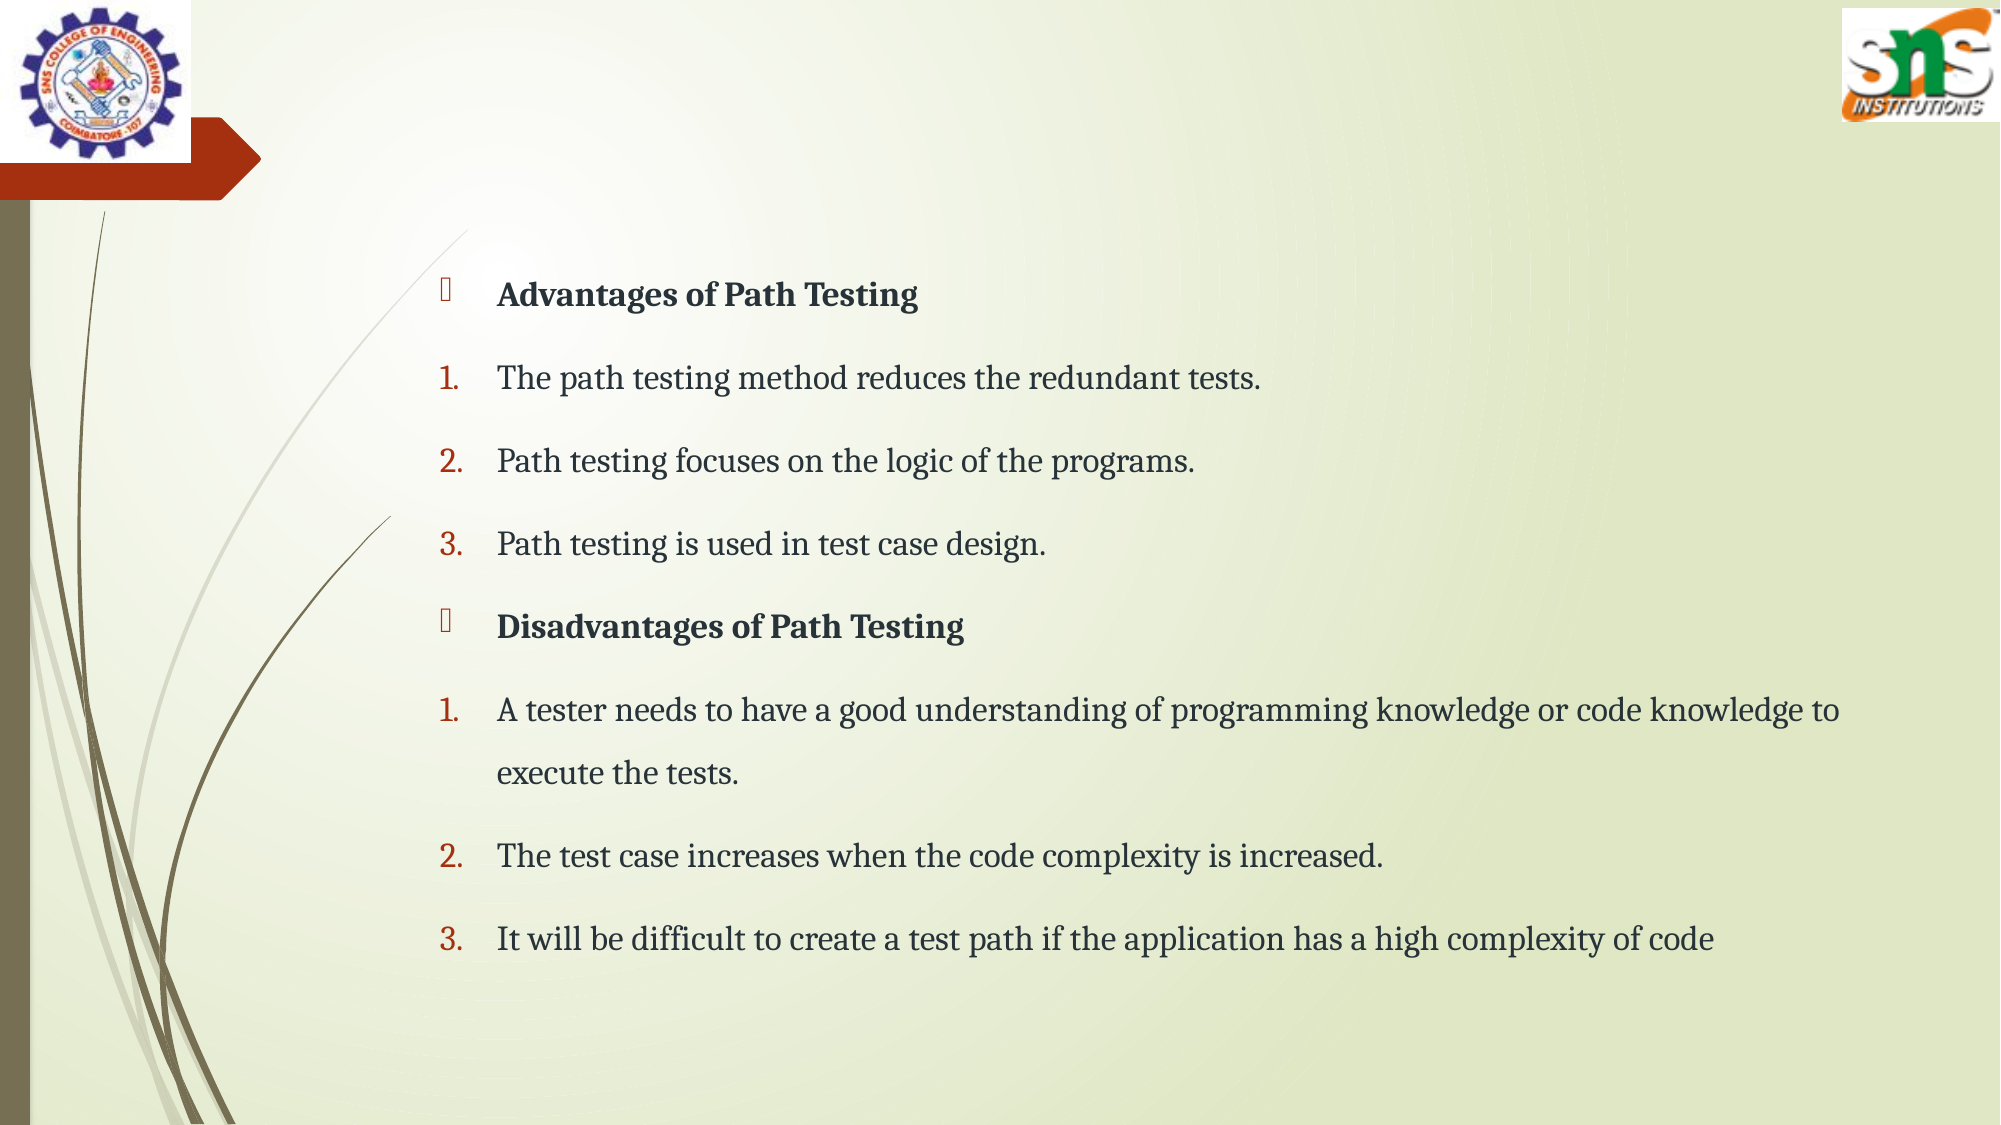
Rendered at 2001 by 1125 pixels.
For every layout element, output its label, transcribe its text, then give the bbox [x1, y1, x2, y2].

picture [1842, 7, 2000, 122]
picture [0, 0, 191, 163]
list Advantages of Path Testing The path testing method reduces the redundant tests. Path testing focuses on the logic of the programs. Path testing is used in test case design. Disadvantages of Path Testing A tester needs to have a good understanding of programming knowledge or code knowledge to execute the tests. The test case increases when the code complexity is increased. It will be difficult to create a test path if the application has a high complexity of code [424, 242, 1888, 970]
